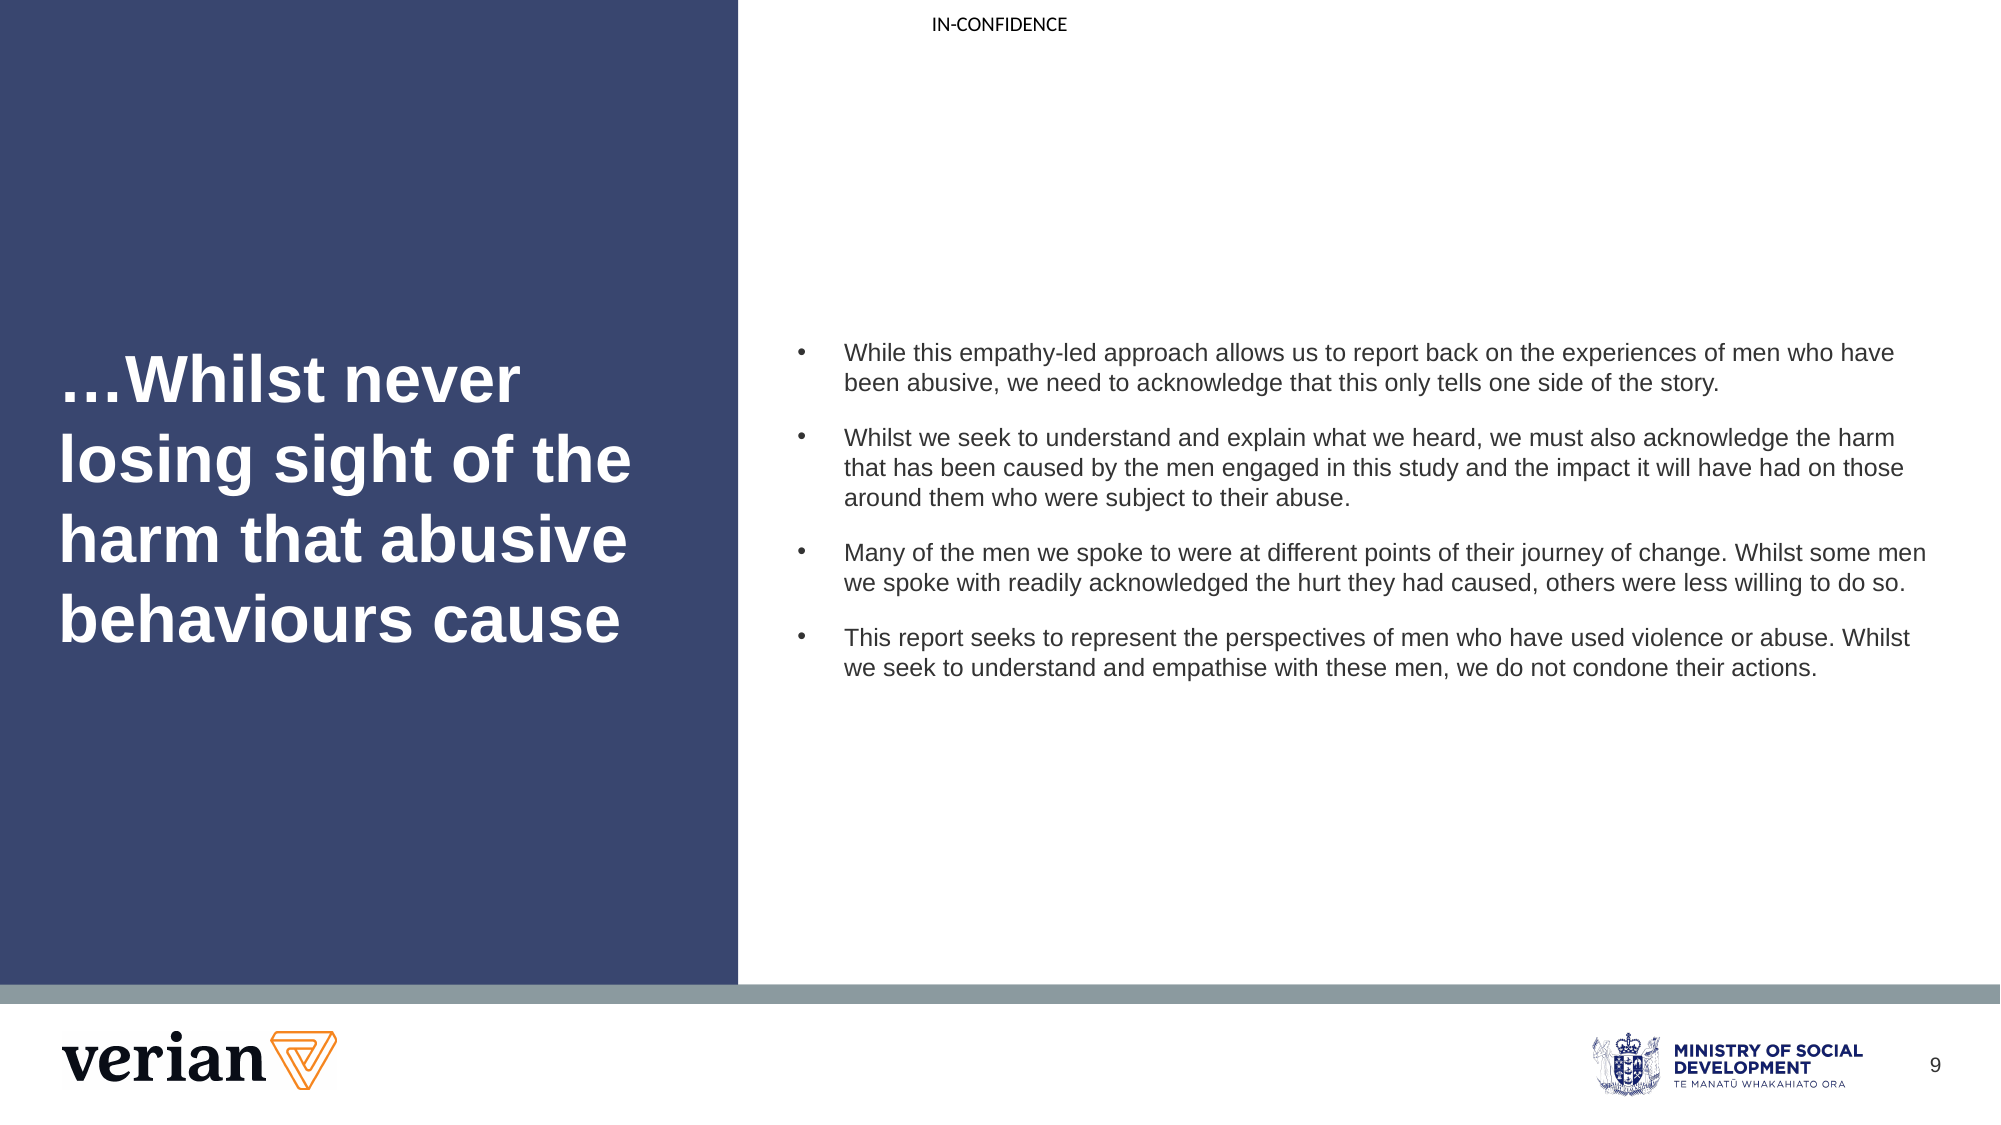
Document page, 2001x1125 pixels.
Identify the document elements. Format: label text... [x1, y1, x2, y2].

list While this empathy-led approach allows us to report back on the experiences of men who have been abusive, we need to acknowledge that this only tells one side of the story. Whilst we seek to understand and explain what we heard, we must also acknowledge the harm that has been caused by the men engaged in this study and the impact it will have had on those around them who were subject to their abuse. Many of the men we spoke to were at different points of their journey of change. Whilst some men we spoke with readily acknowledged the hurt they had caused, others were less willing to do so. This report seeks to represent the perspectives of men who have used violence or abuse. Whilst we seek to understand and empathise with these men, we do not condone their actions. [797, 49, 1940, 969]
picture [62, 1031, 337, 1090]
picture [1592, 1031, 1863, 1098]
title …Whilst never losing sight of the harm that abusive behaviours cause [59, 462, 680, 530]
